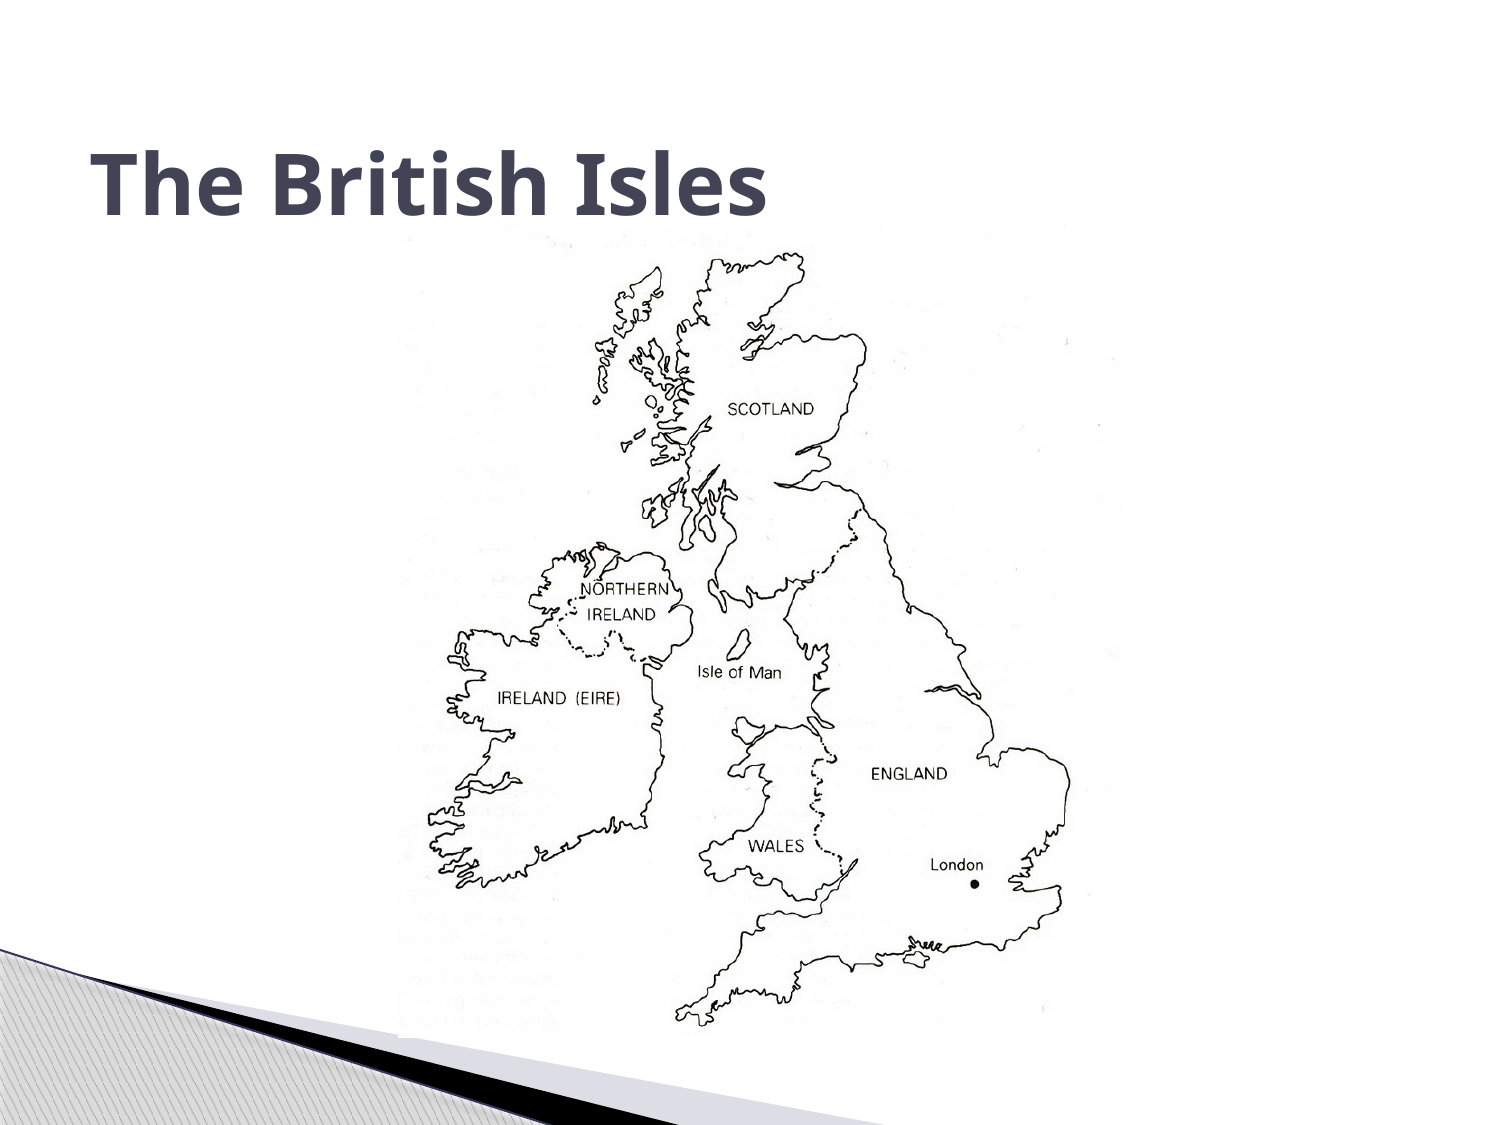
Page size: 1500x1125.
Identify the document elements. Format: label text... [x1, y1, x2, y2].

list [398, 222, 1121, 1038]
title The British Isles [75, 115, 1425, 247]
